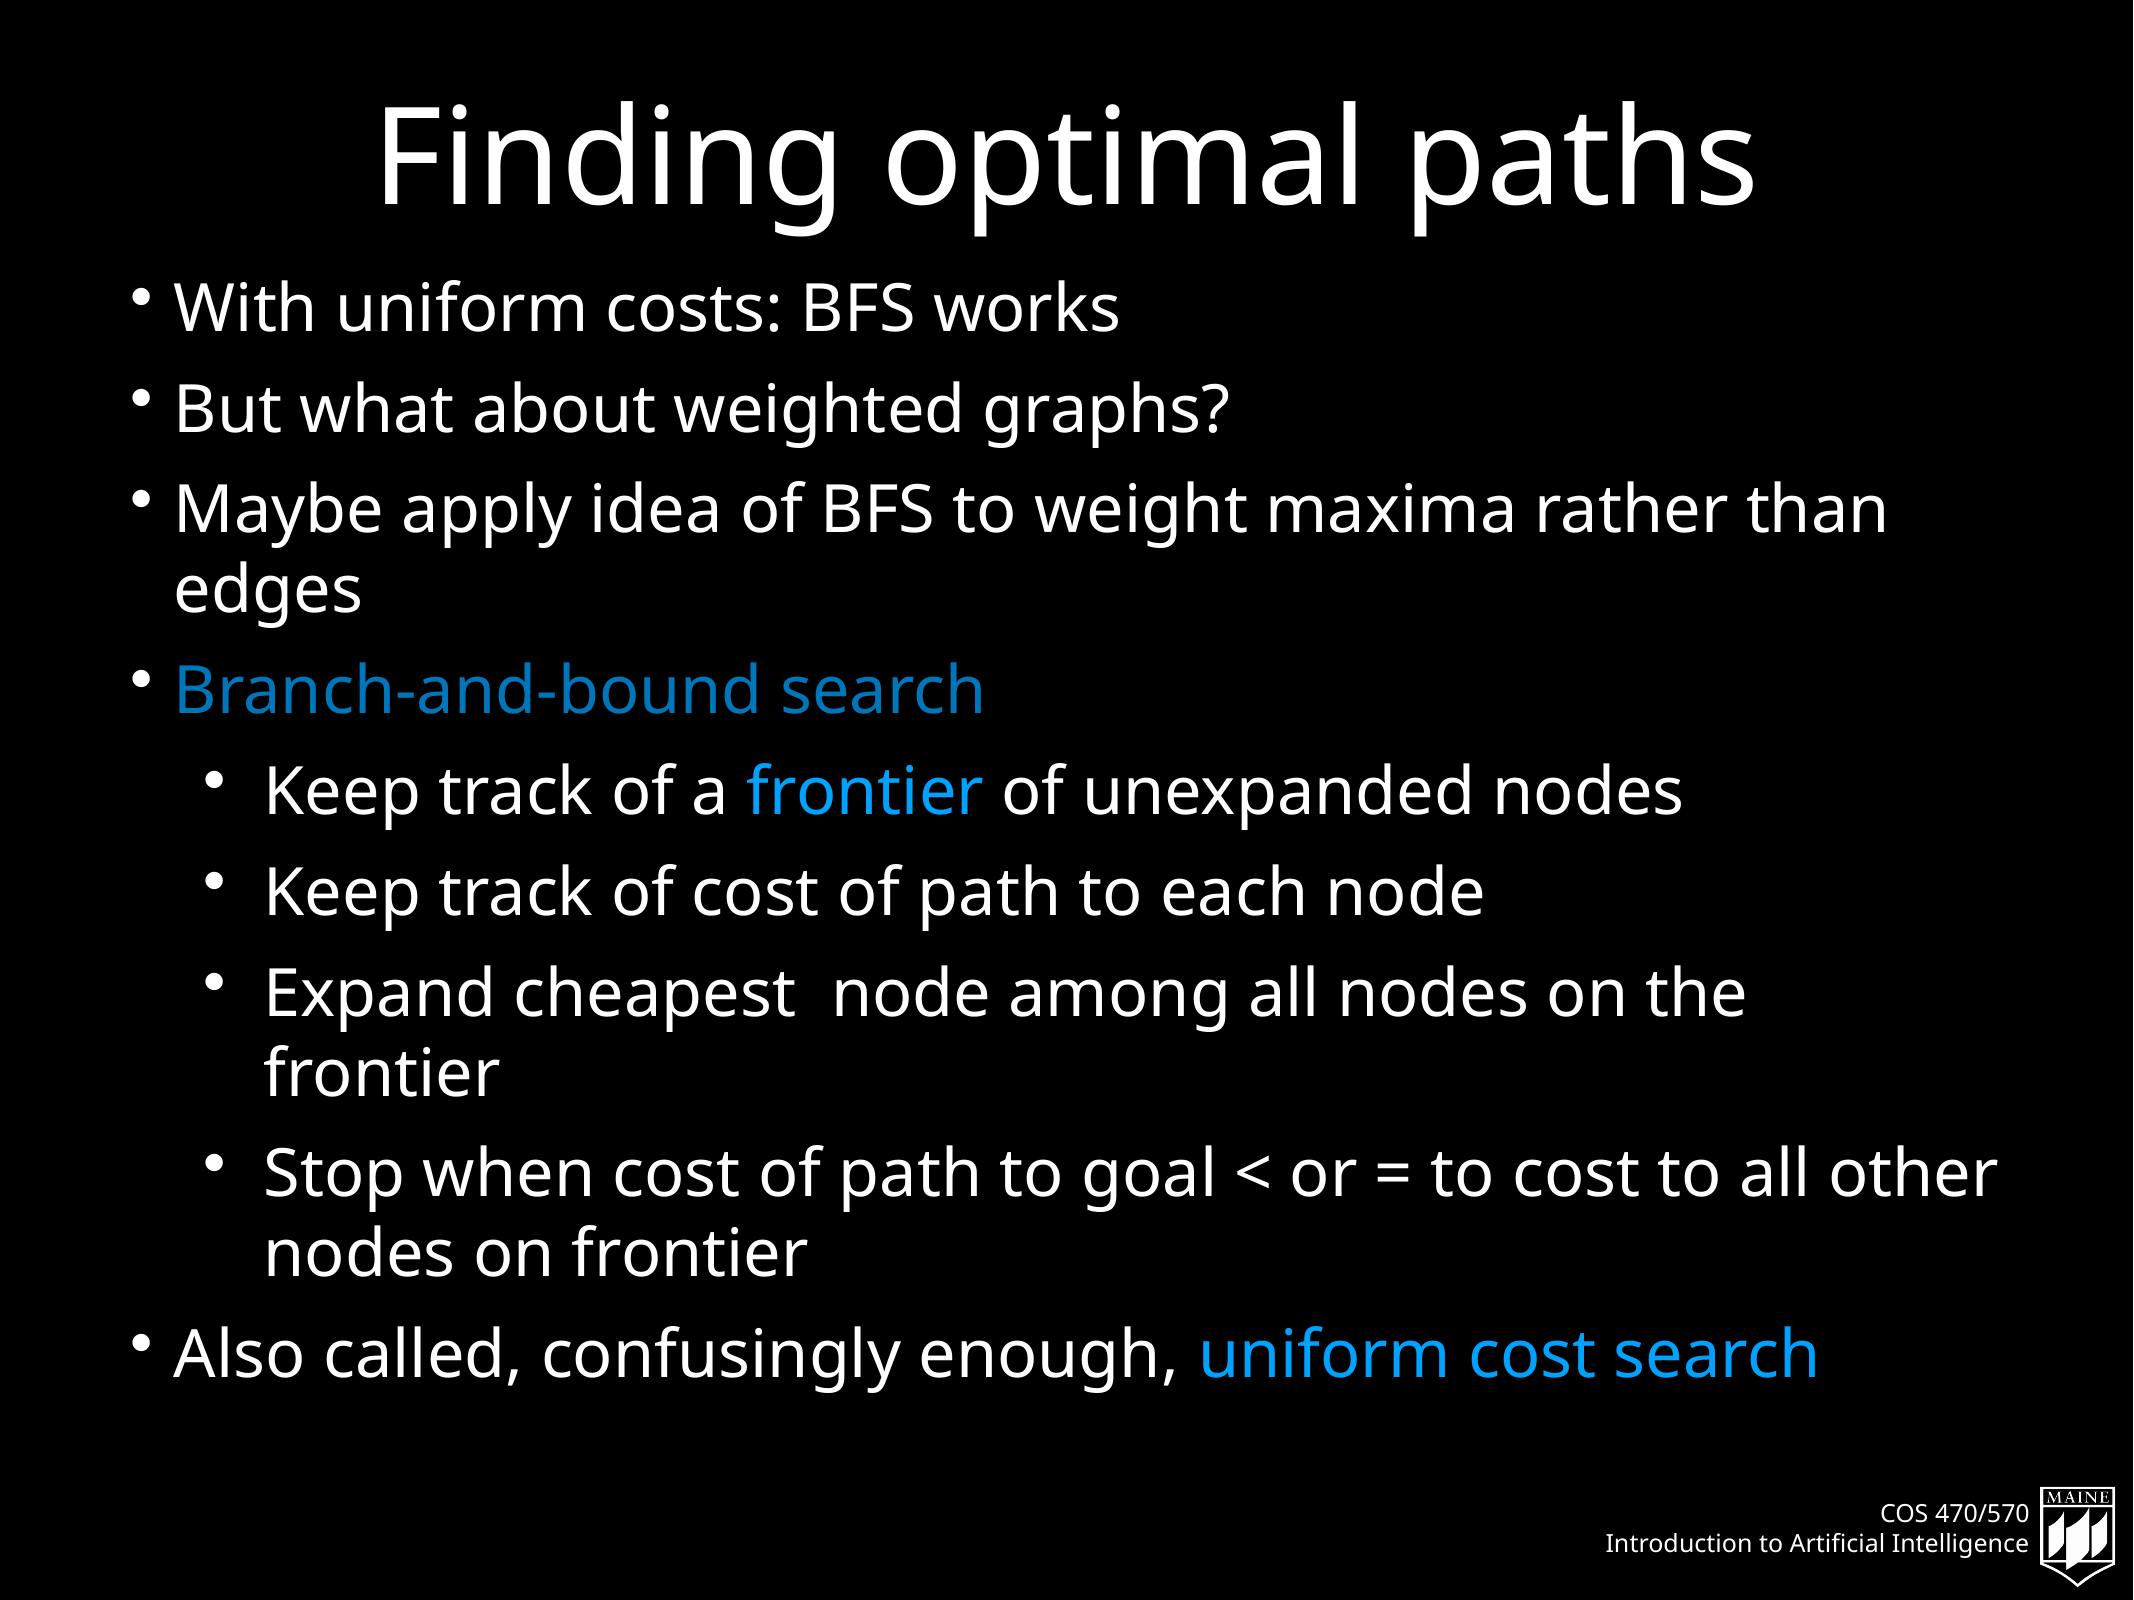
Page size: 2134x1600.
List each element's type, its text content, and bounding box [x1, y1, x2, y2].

list With uniform costs: BFS works But what about weighted graphs? Maybe apply idea of BFS to weight maxima rather than edges Branch-and-bound search Keep track of a frontier of unexpanded nodes Keep track of cost of path to each node Expand cheapest node among all nodes on the frontier Stop when cost of path to goal < or = to cost to all other nodes on frontier Also called, confusingly enough, uniform cost search [121, 255, 2012, 1448]
picture [2033, 1478, 2122, 1596]
title Finding optimal paths [155, 34, 1978, 255]
